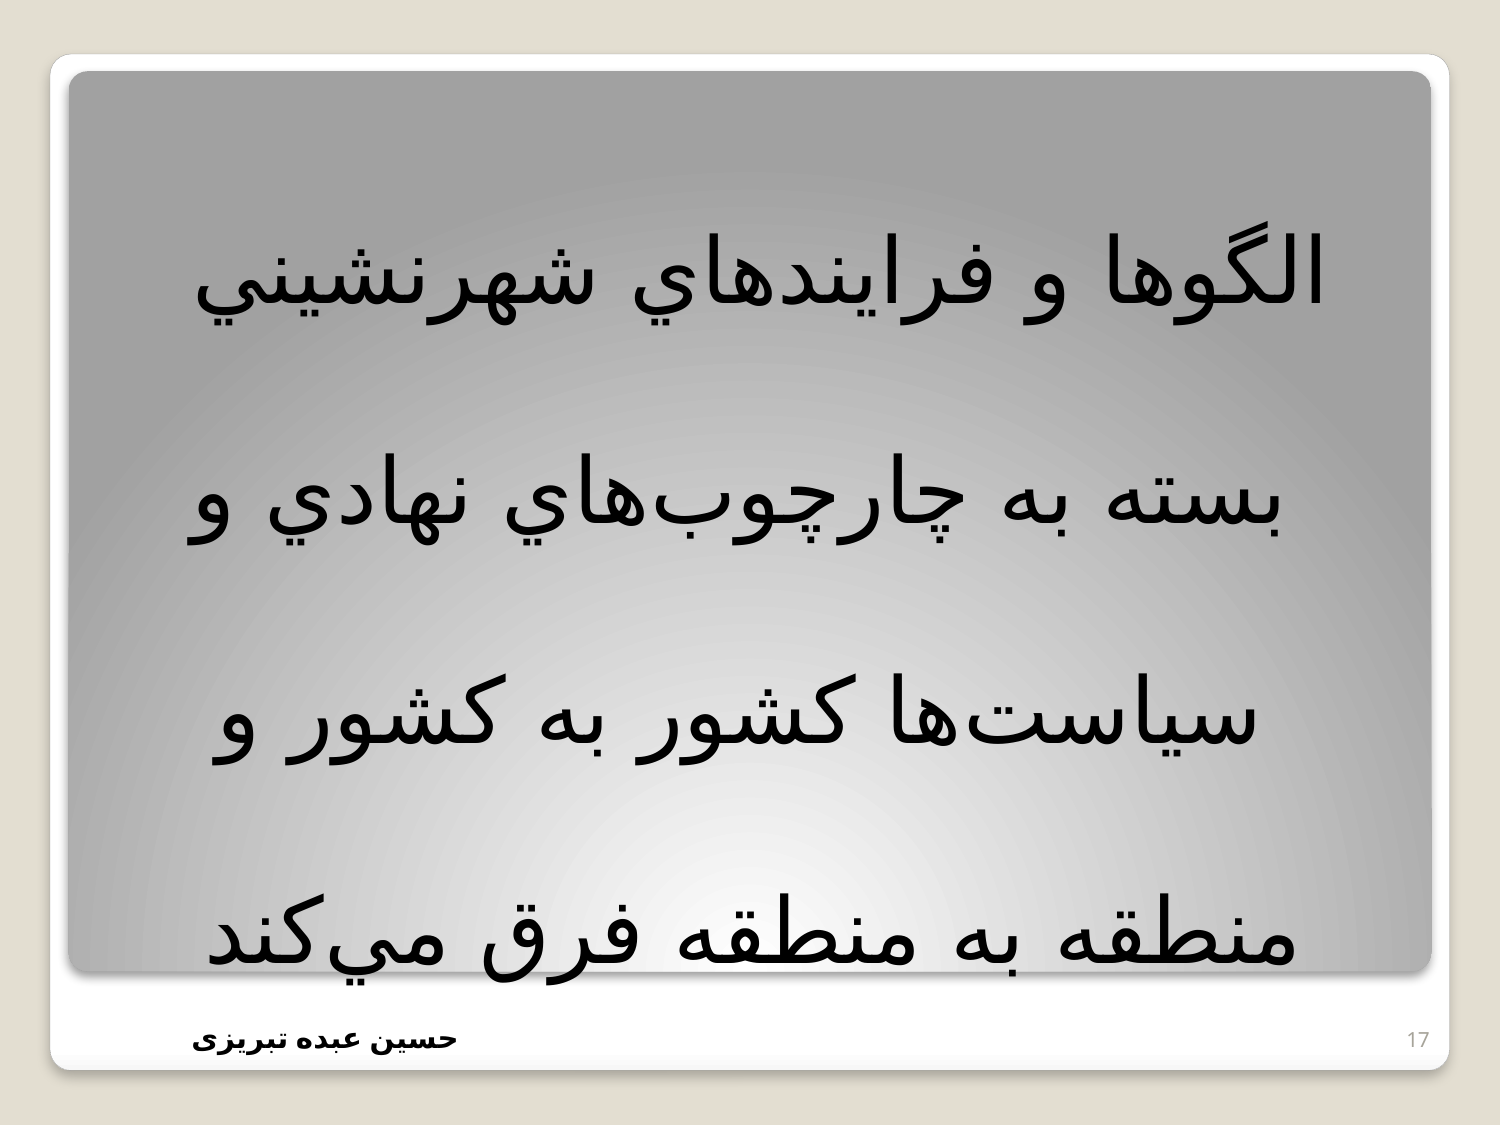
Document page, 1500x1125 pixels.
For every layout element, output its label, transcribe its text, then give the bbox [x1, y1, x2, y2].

list الگوها و فرايندهاي شهرنشيني بسته به چارچوب‌هاي نهادي و سياست‌ها كشور به كشور و منطقه به منطقه فرق مي‌كند [82, 86, 1425, 774]
slide_number 17 [1369, 1002, 1445, 1063]
